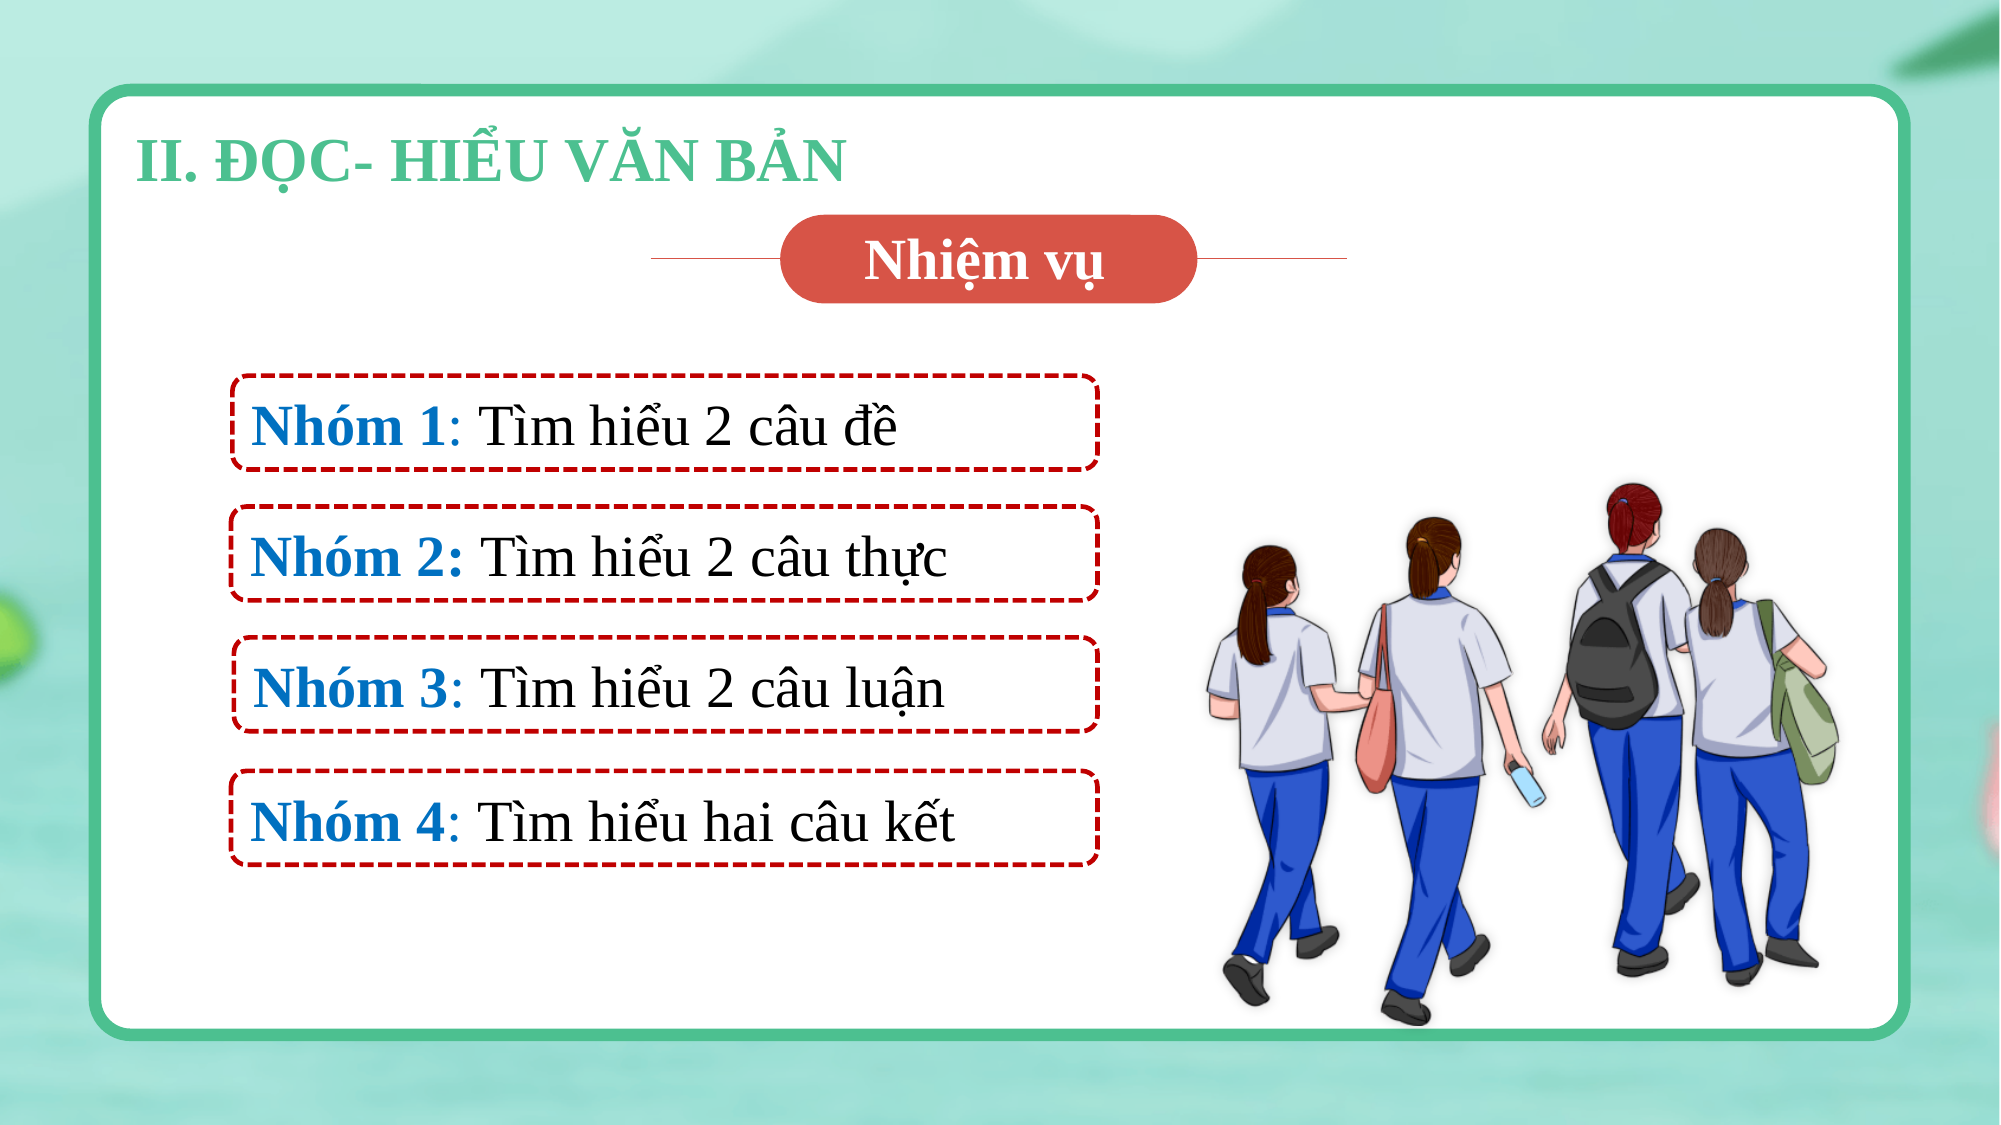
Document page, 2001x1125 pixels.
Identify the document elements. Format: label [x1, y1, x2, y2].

picture [0, 0, 2000, 1125]
text_box [650, 215, 1348, 303]
